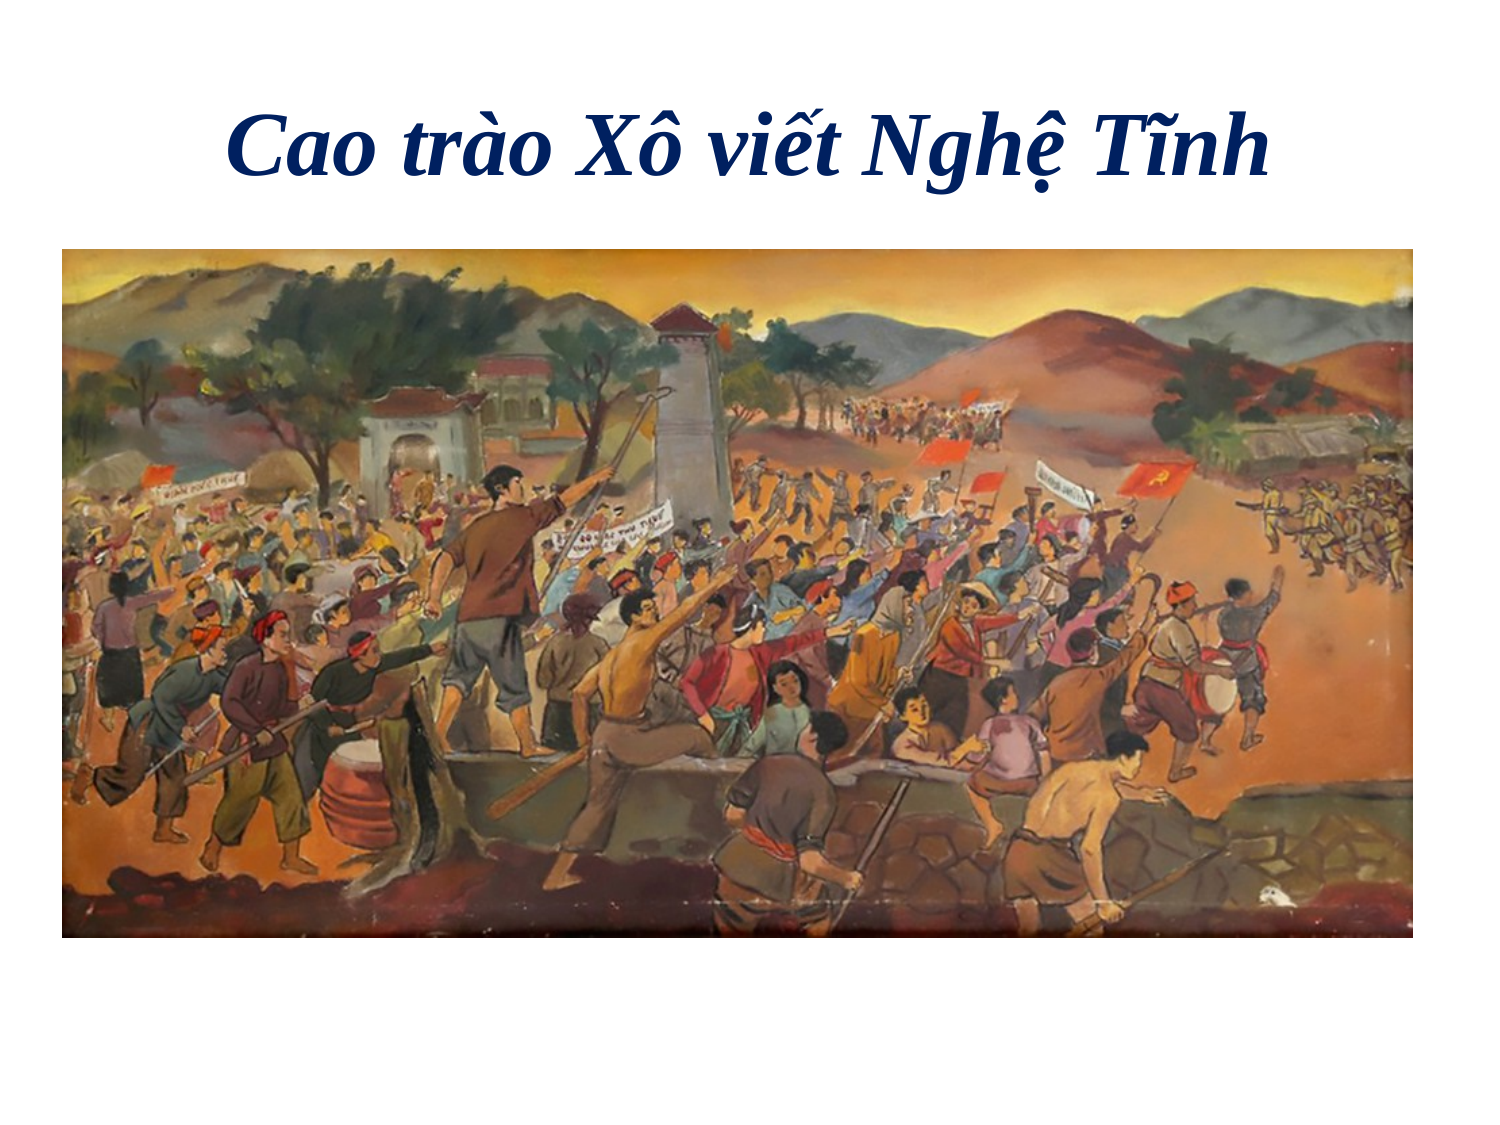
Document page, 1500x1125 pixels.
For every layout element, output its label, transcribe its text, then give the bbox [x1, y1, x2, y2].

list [62, 249, 1413, 938]
title Cao trào Xô viết Nghệ Tĩnh [75, 45, 1425, 233]
